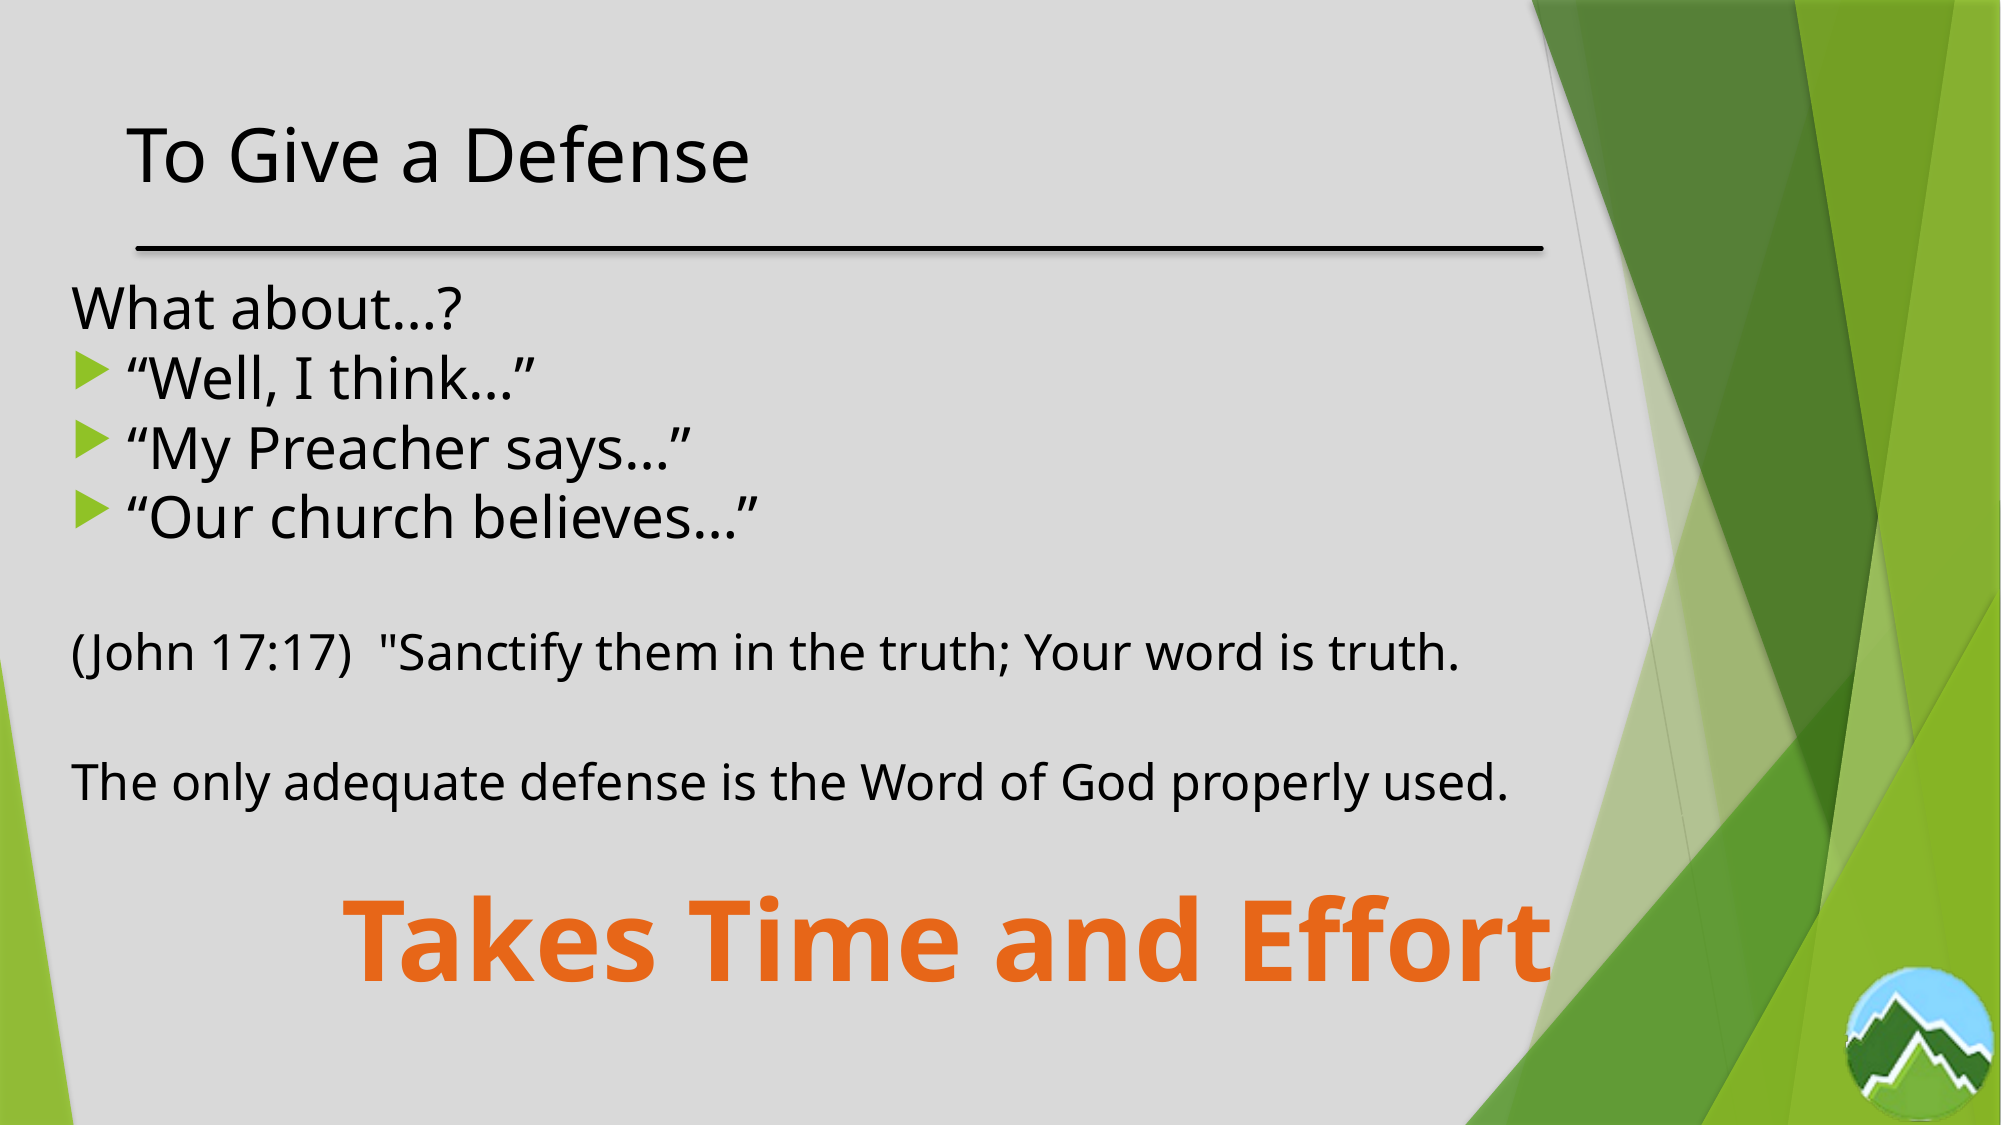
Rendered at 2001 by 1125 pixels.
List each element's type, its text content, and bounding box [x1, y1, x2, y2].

list What about…? “Well, I think…” “My Preacher says…” “Our church believes…” (John 17:17) "Sanctify them in the truth; Your word is truth. The only adequate defense is the Word of God properly used. [56, 263, 1560, 1113]
picture [1842, 957, 2000, 1125]
title To Give a Defense [111, 99, 1560, 263]
text_box Takes Time and Effort [326, 861, 1571, 1012]
